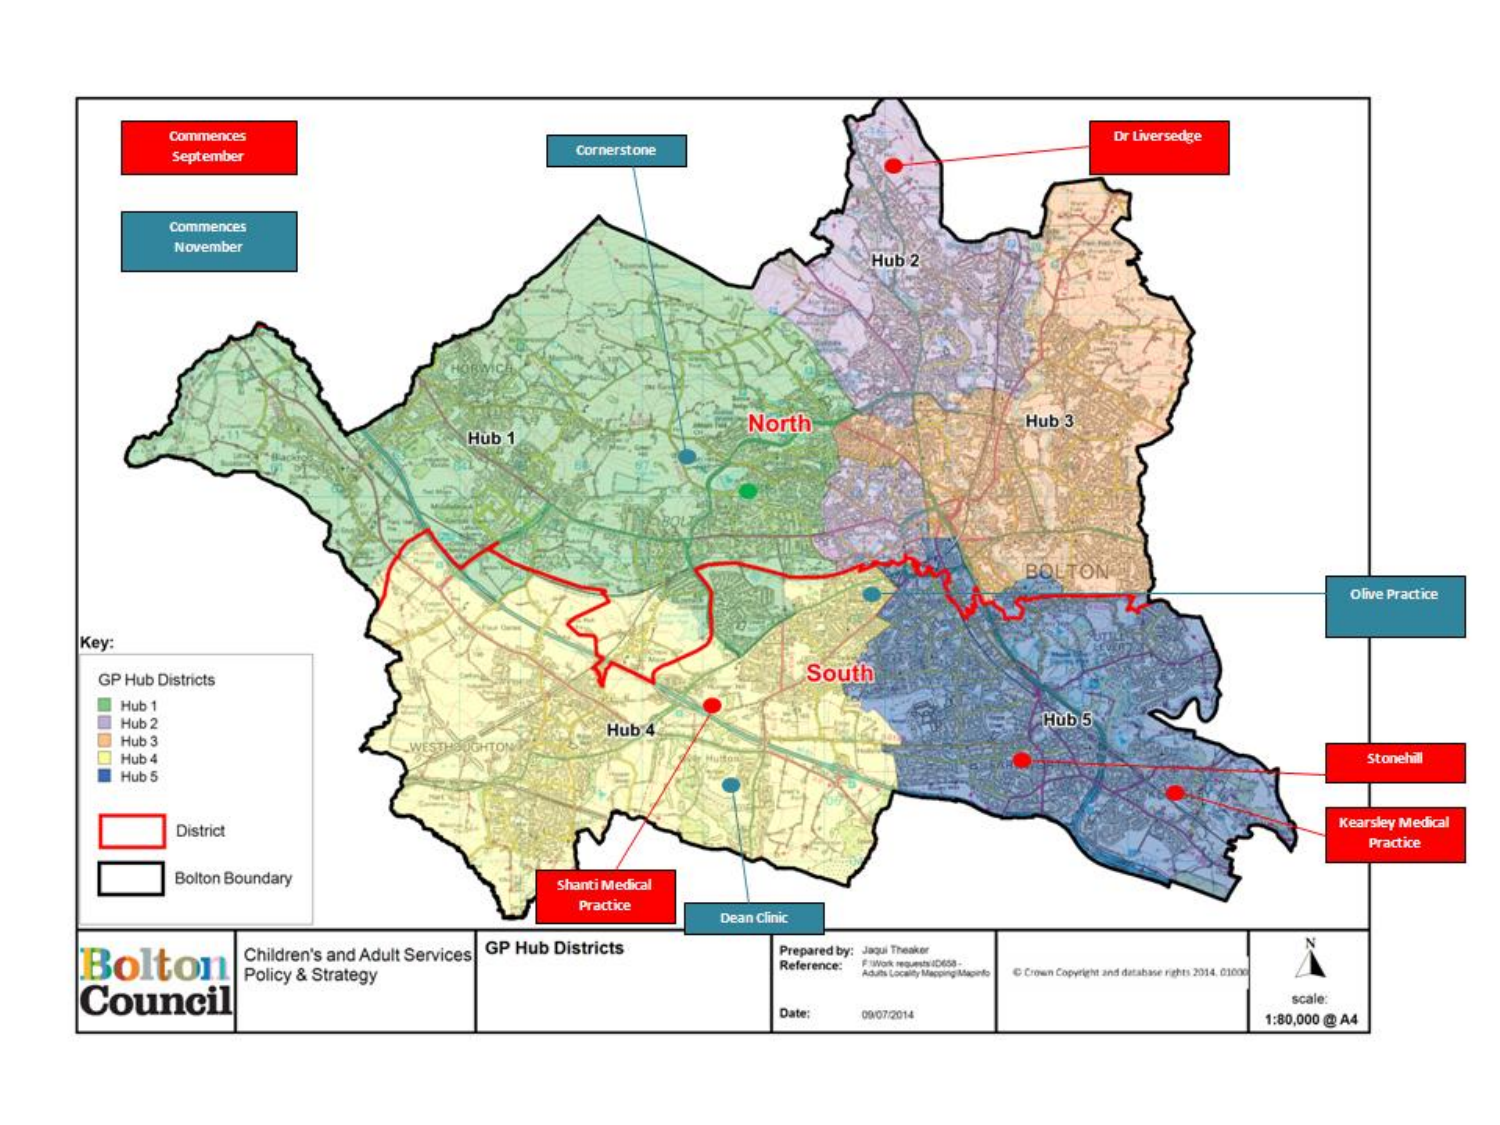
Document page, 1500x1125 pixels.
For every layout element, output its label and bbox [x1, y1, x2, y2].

picture [18, 66, 1482, 1059]
